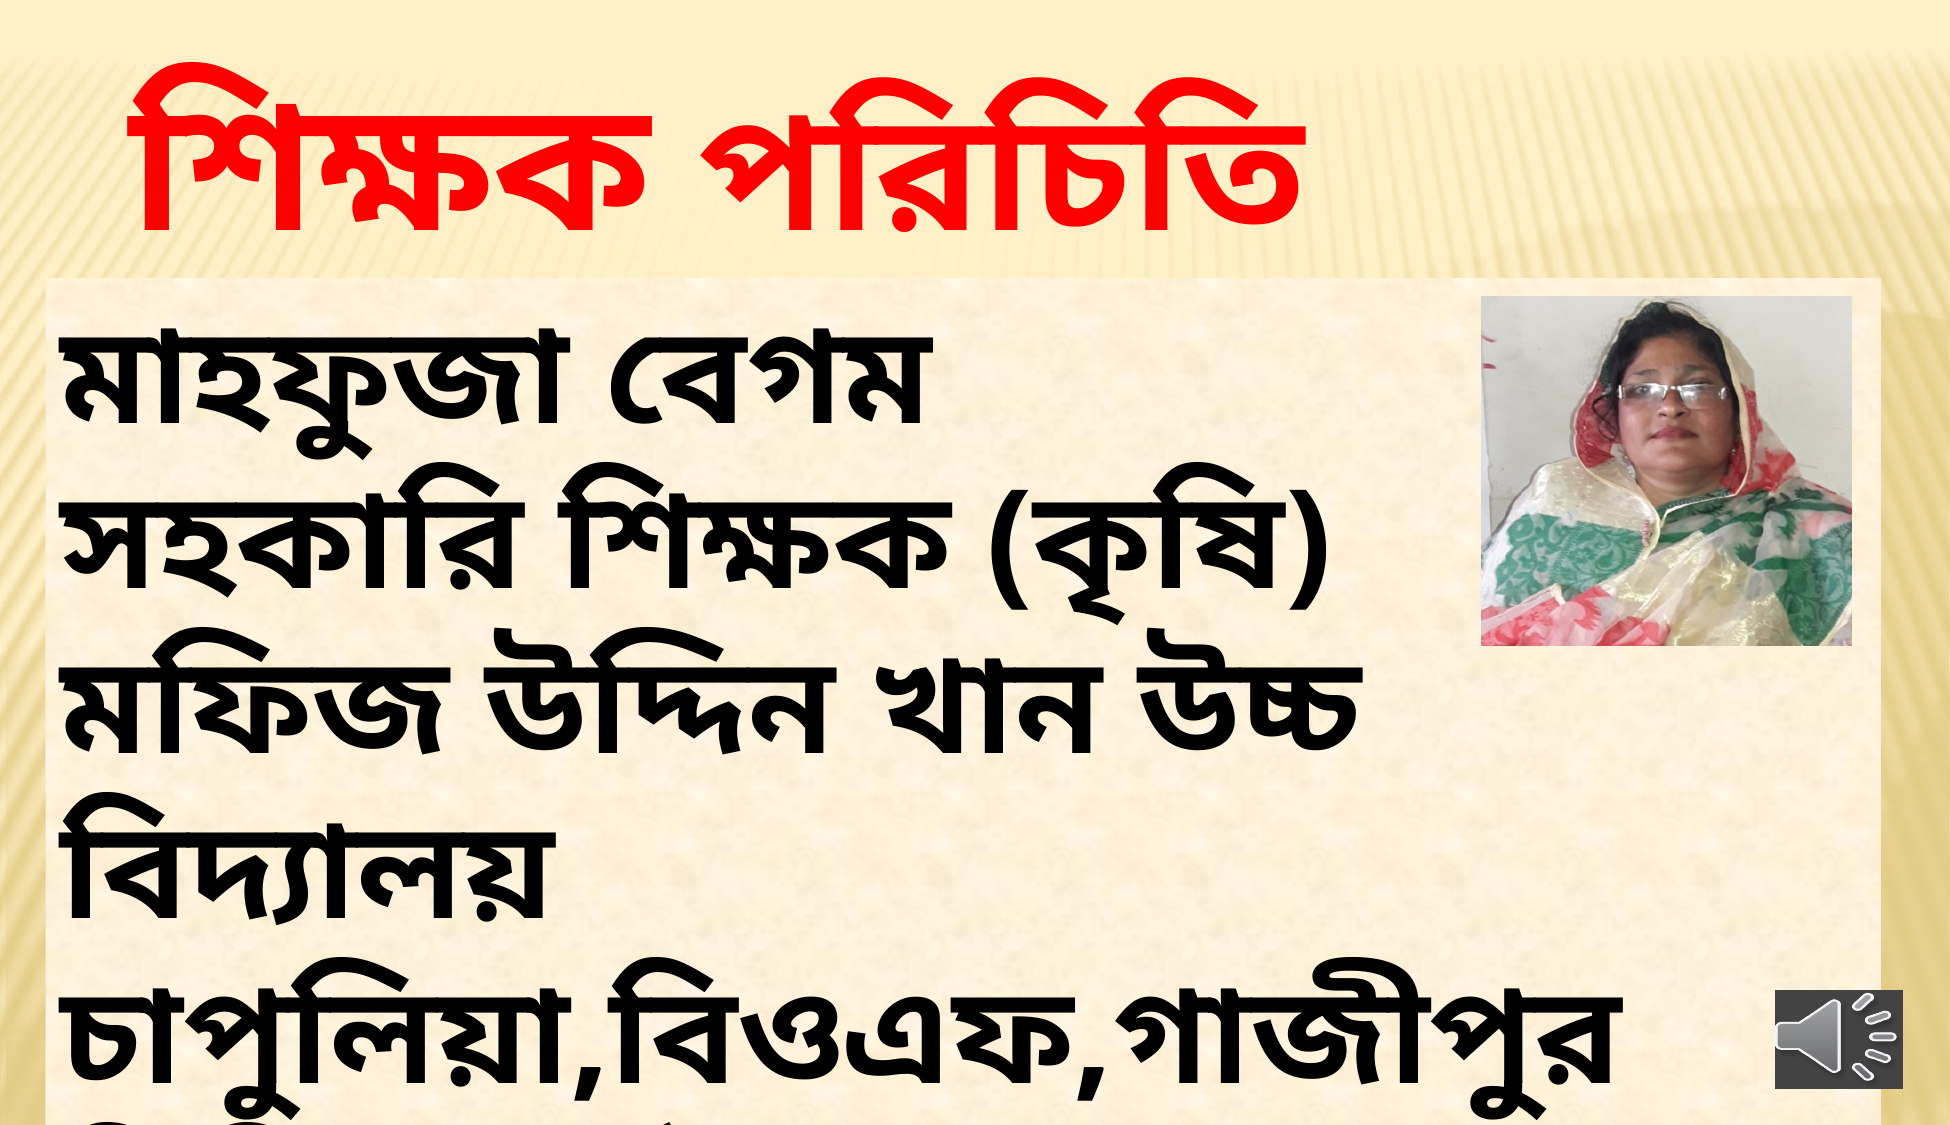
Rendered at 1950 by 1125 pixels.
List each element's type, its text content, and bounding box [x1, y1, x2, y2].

text_box মাহফুজা বেগম সহকারি শিক্ষক (কৃষি) মফিজ উদ্দিন খান উচ্চ বিদ্যালয় চাপুলিয়া,বিওএফ,গাজীপুর সিটি কর্পোরেশন । [45, 278, 1881, 1125]
text_box শিক্ষক পরিচিতি [115, 39, 1426, 275]
picture [1481, 296, 1852, 646]
picture [1773, 989, 1905, 1090]
